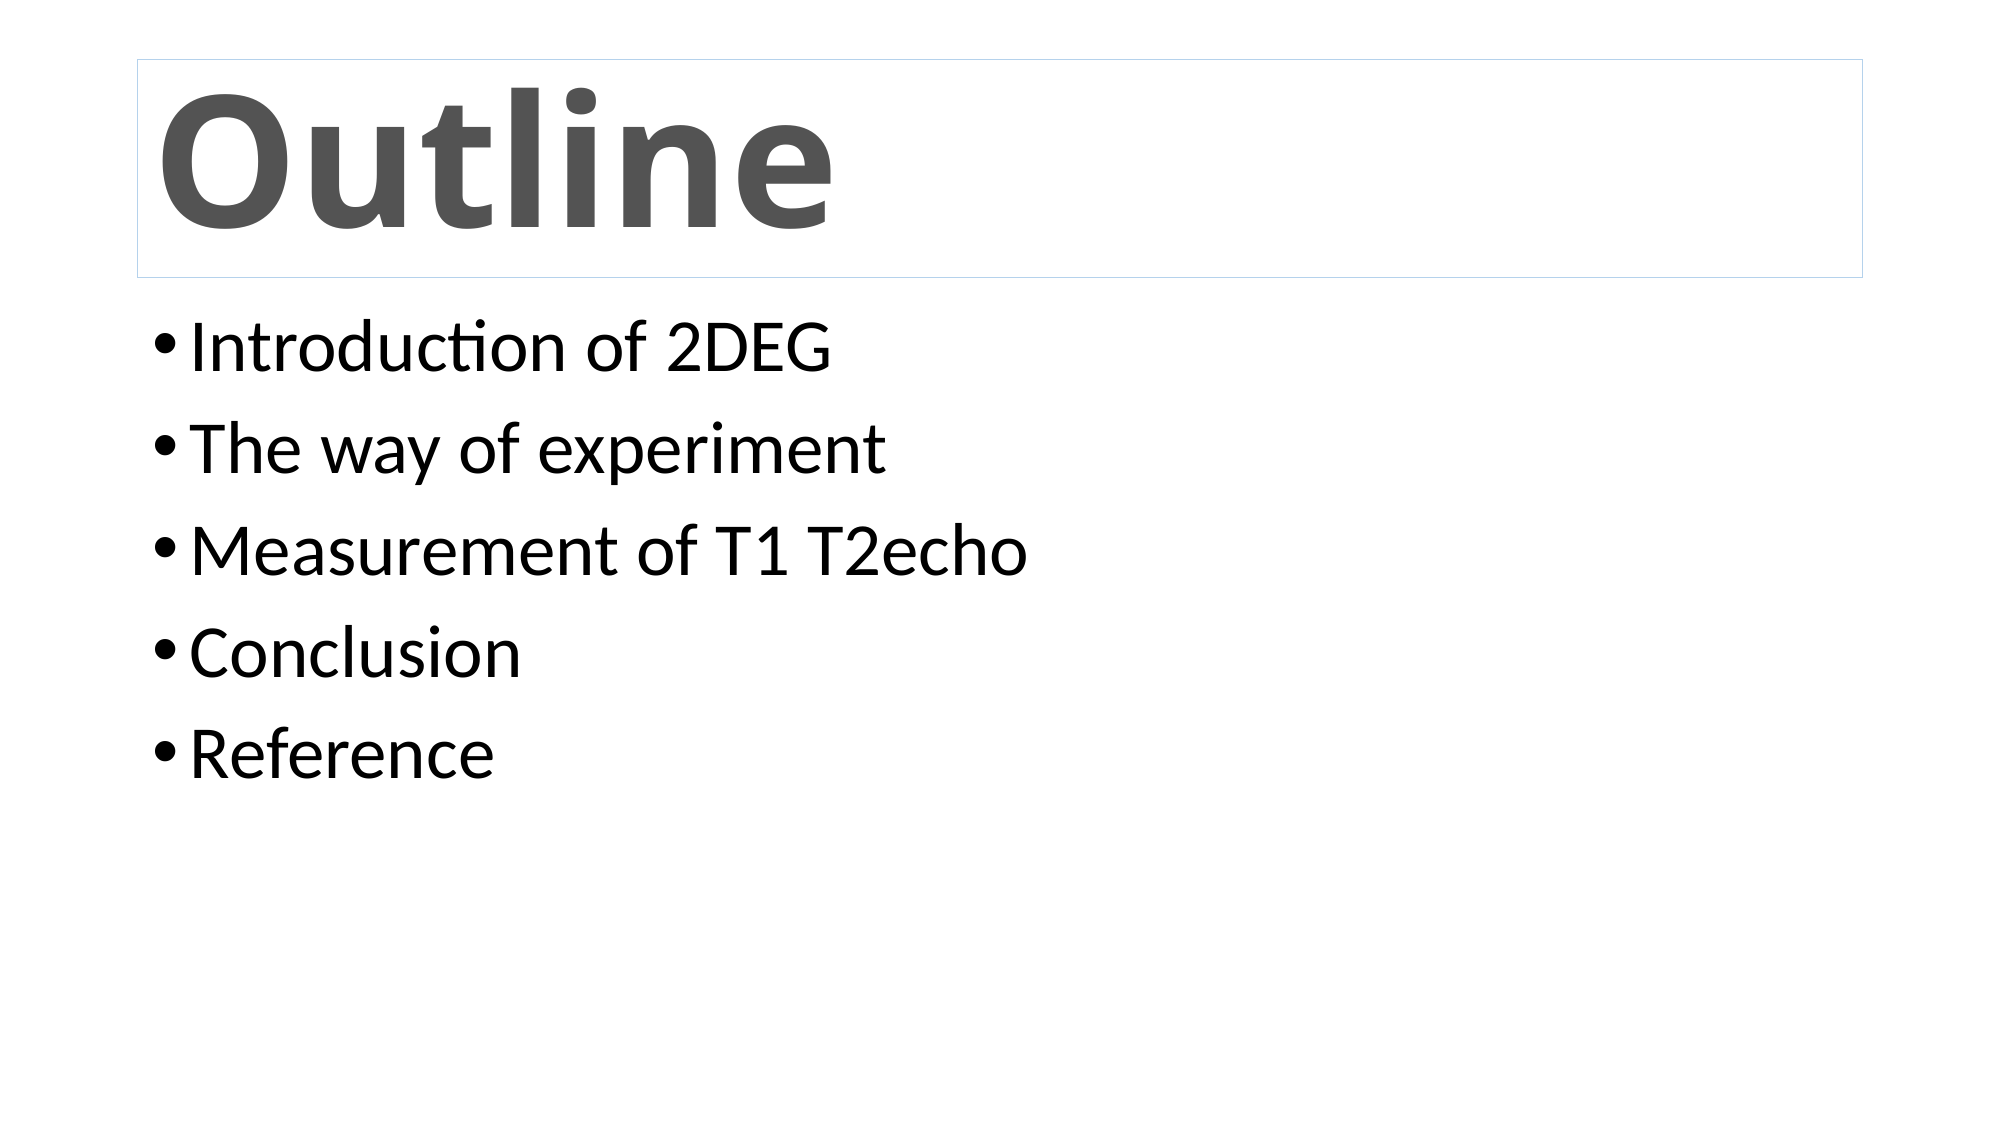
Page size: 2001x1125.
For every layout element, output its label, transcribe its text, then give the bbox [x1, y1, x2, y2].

list Introduction of 2DEG The way of experiment Measurement of T1 T2echo Conclusion Reference [137, 299, 1863, 1014]
title Outline [137, 59, 1863, 278]
